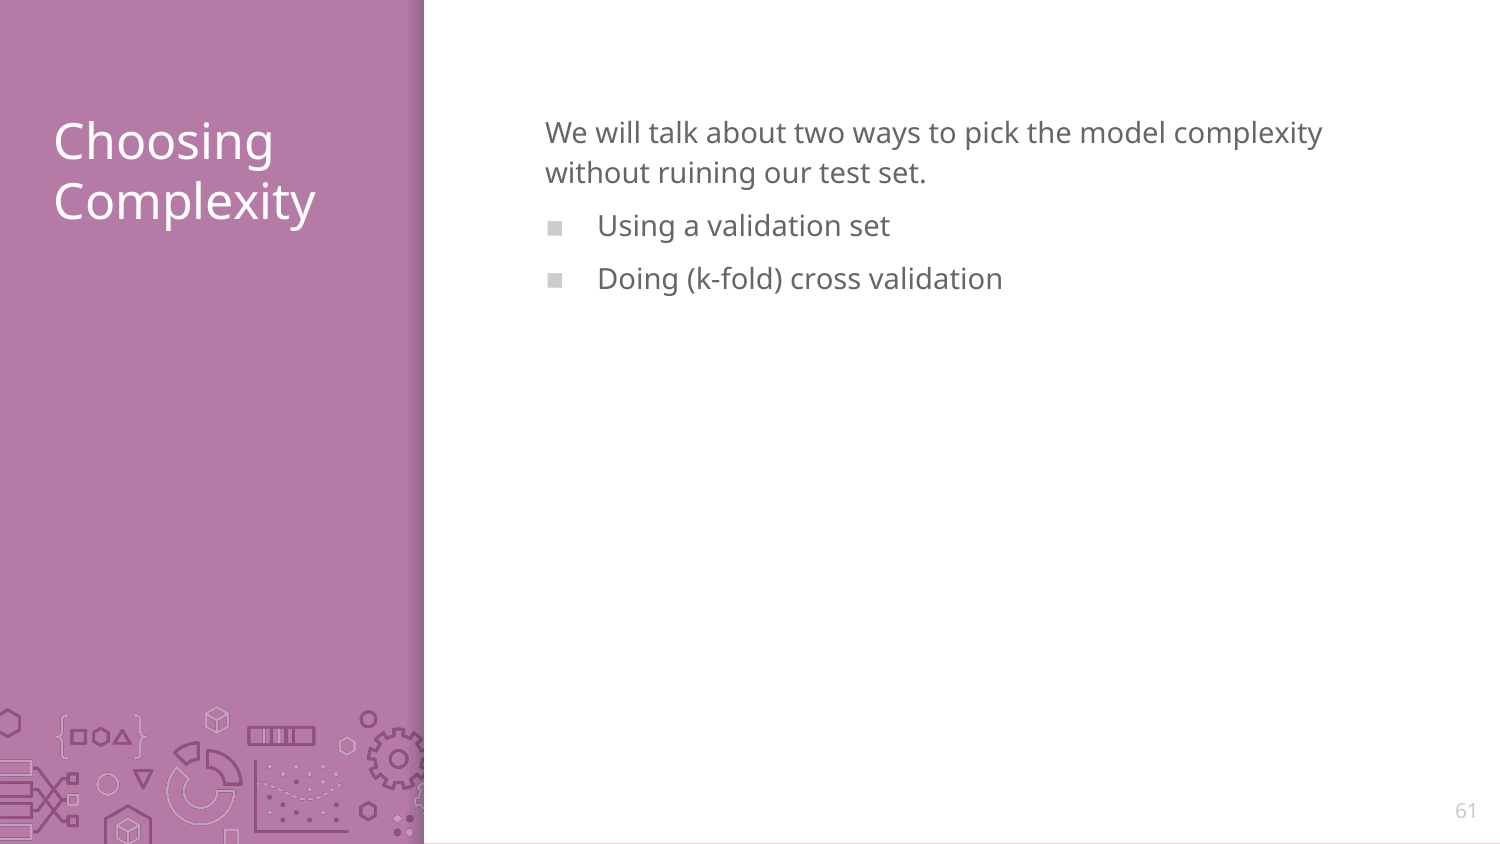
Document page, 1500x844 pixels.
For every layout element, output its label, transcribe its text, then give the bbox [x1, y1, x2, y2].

list We will talk about two ways to pick the model complexity without ruining our test set. Using a validation set Doing (k-fold) cross validation [506, 94, 1425, 748]
title Choosing Complexity [38, 94, 375, 748]
picture [0, 701, 424, 844]
slide_number 61 [1403, 779, 1494, 844]
